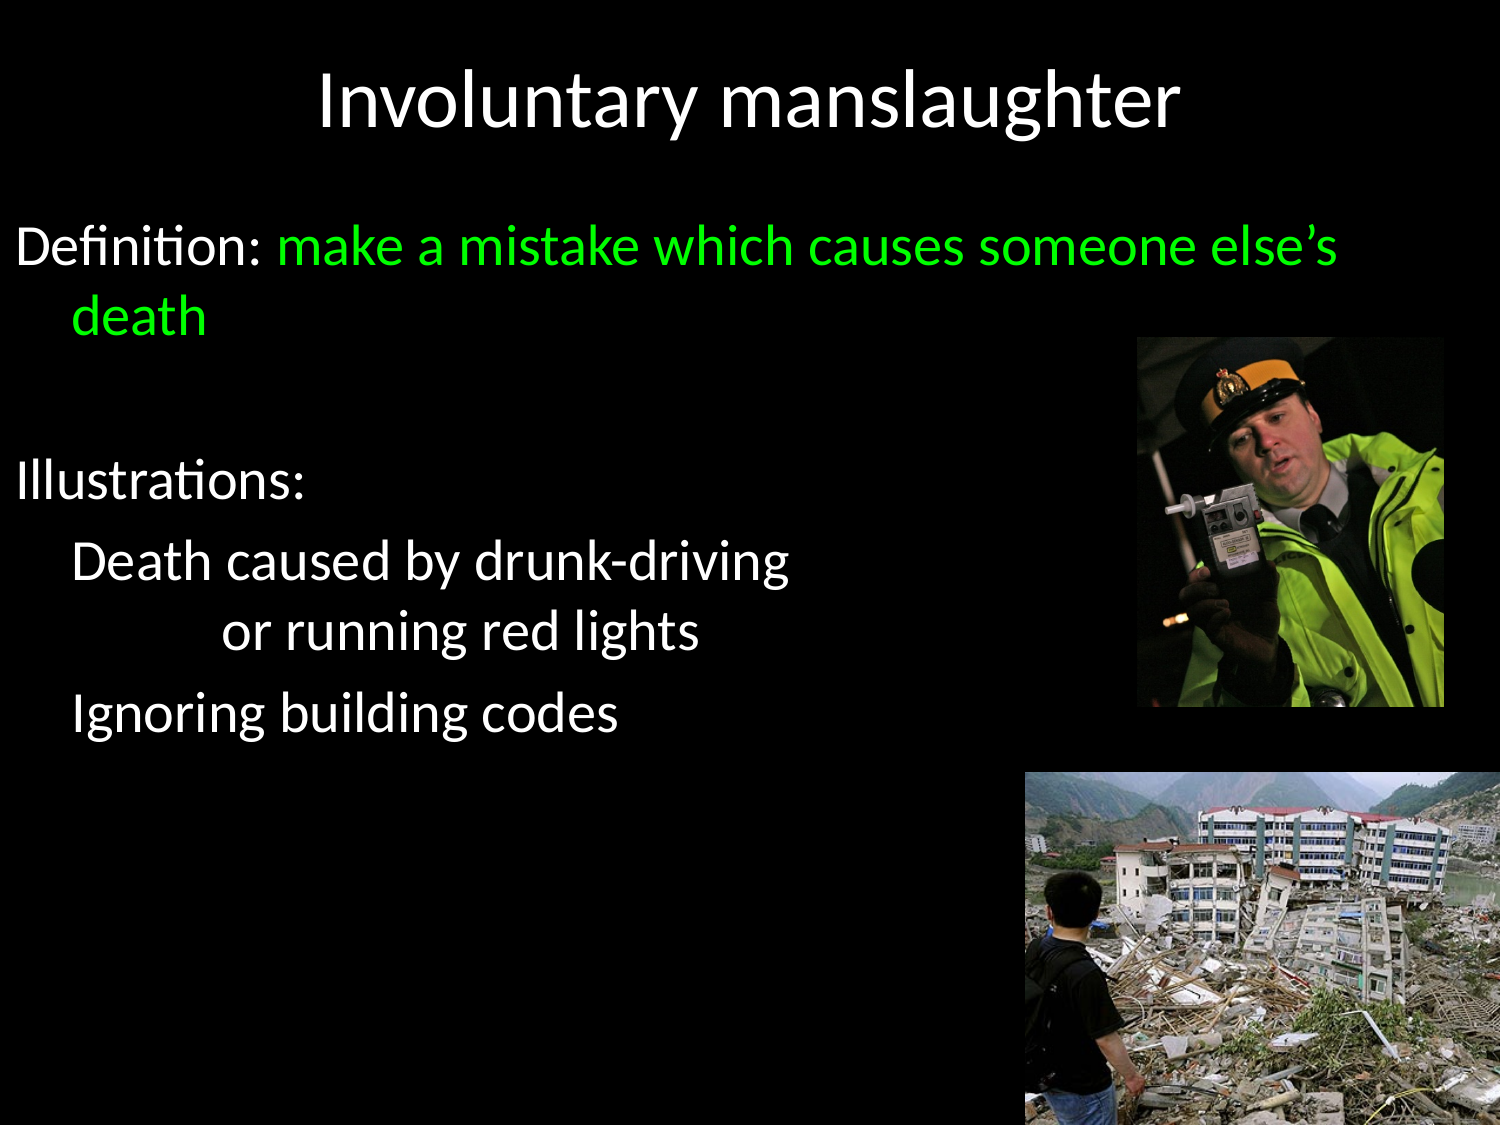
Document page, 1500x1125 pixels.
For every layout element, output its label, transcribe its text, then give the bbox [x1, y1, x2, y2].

title Involuntary manslaughter [0, 0, 1500, 188]
picture [1137, 337, 1444, 707]
picture [1024, 772, 1500, 1125]
list Definition: make a mistake which causes someone else’s death Illustrations: Death caused by drunk-driving or running red lights Ignoring building codes [0, 200, 1500, 1125]
